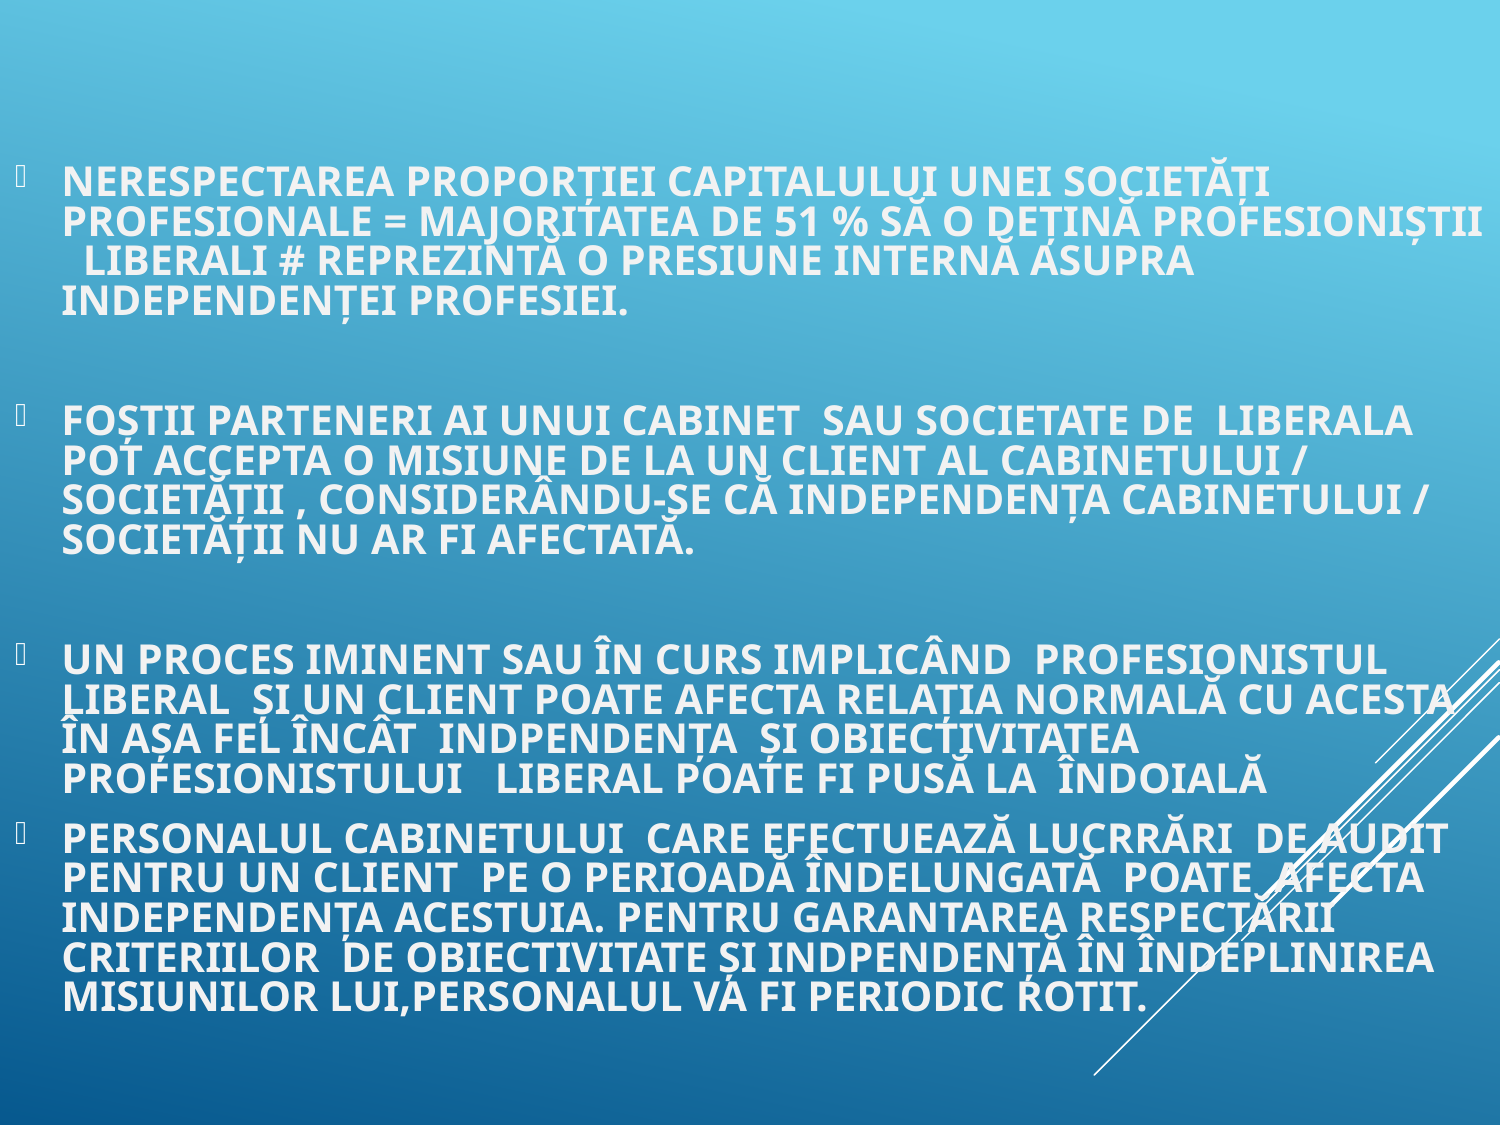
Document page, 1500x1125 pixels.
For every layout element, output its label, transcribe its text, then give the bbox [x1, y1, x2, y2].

list NERESPECTAREA PROPORŢIEI CAPITALULUI UNEI SOCIETĂŢI PROFESIONALE = MAJORITATEA DE 51 % SĂ O DEŢINĂ PROFESIONIŞTII LIBERALI # REPREZINTĂ O PRESIUNE INTERNĂ ASUPRA INDEPENDENŢEI PROFESIEI. FOŞTII PARTENERI AI UNUI CABINET SAU SOCIETATE DE LIBERALA POT ACCEPTA O MISIUNE DE LA UN CLIENT AL CABINETULUI / SOCIETĂŢII , CONSIDERÂNDU-SE CĂ INDEPENDENŢA CABINETULUI / SOCIETĂŢII NU AR FI AFECTATĂ. UN PROCES IMINENT SAU ÎN CURS IMPLICÂND PROFESIONISTUL LIBERAL ŞI UN CLIENT POATE AFECTA RELAŢIA NORMALĂ CU ACESTA ÎN AŞA FEL ÎNCÂT INDPENDENŢA ŞI OBIECTIVITATEA PROFESIONISTULUI LIBERAL POATE FI PUSĂ LA ÎNDOIALĂ PERSONALUL CABINETULUI CARE EFECTUEAZĂ LUCRRĂRI DE AUDIT PENTRU UN CLIENT PE O PERIOADĂ ÎNDELUNGATĂ POATE AFECTA INDEPENDENŢA ACESTUIA. PENTRU GARANTAREA RESPECTĂRII CRITERIILOR DE OBIECTIVITATE ŞI INDPENDENŢĂ ÎN ÎNDEPLINIREA MISIUNILOR LUI,PERSONALUL VA FI PERIODIC ROTIT. [0, 87, 1500, 1038]
